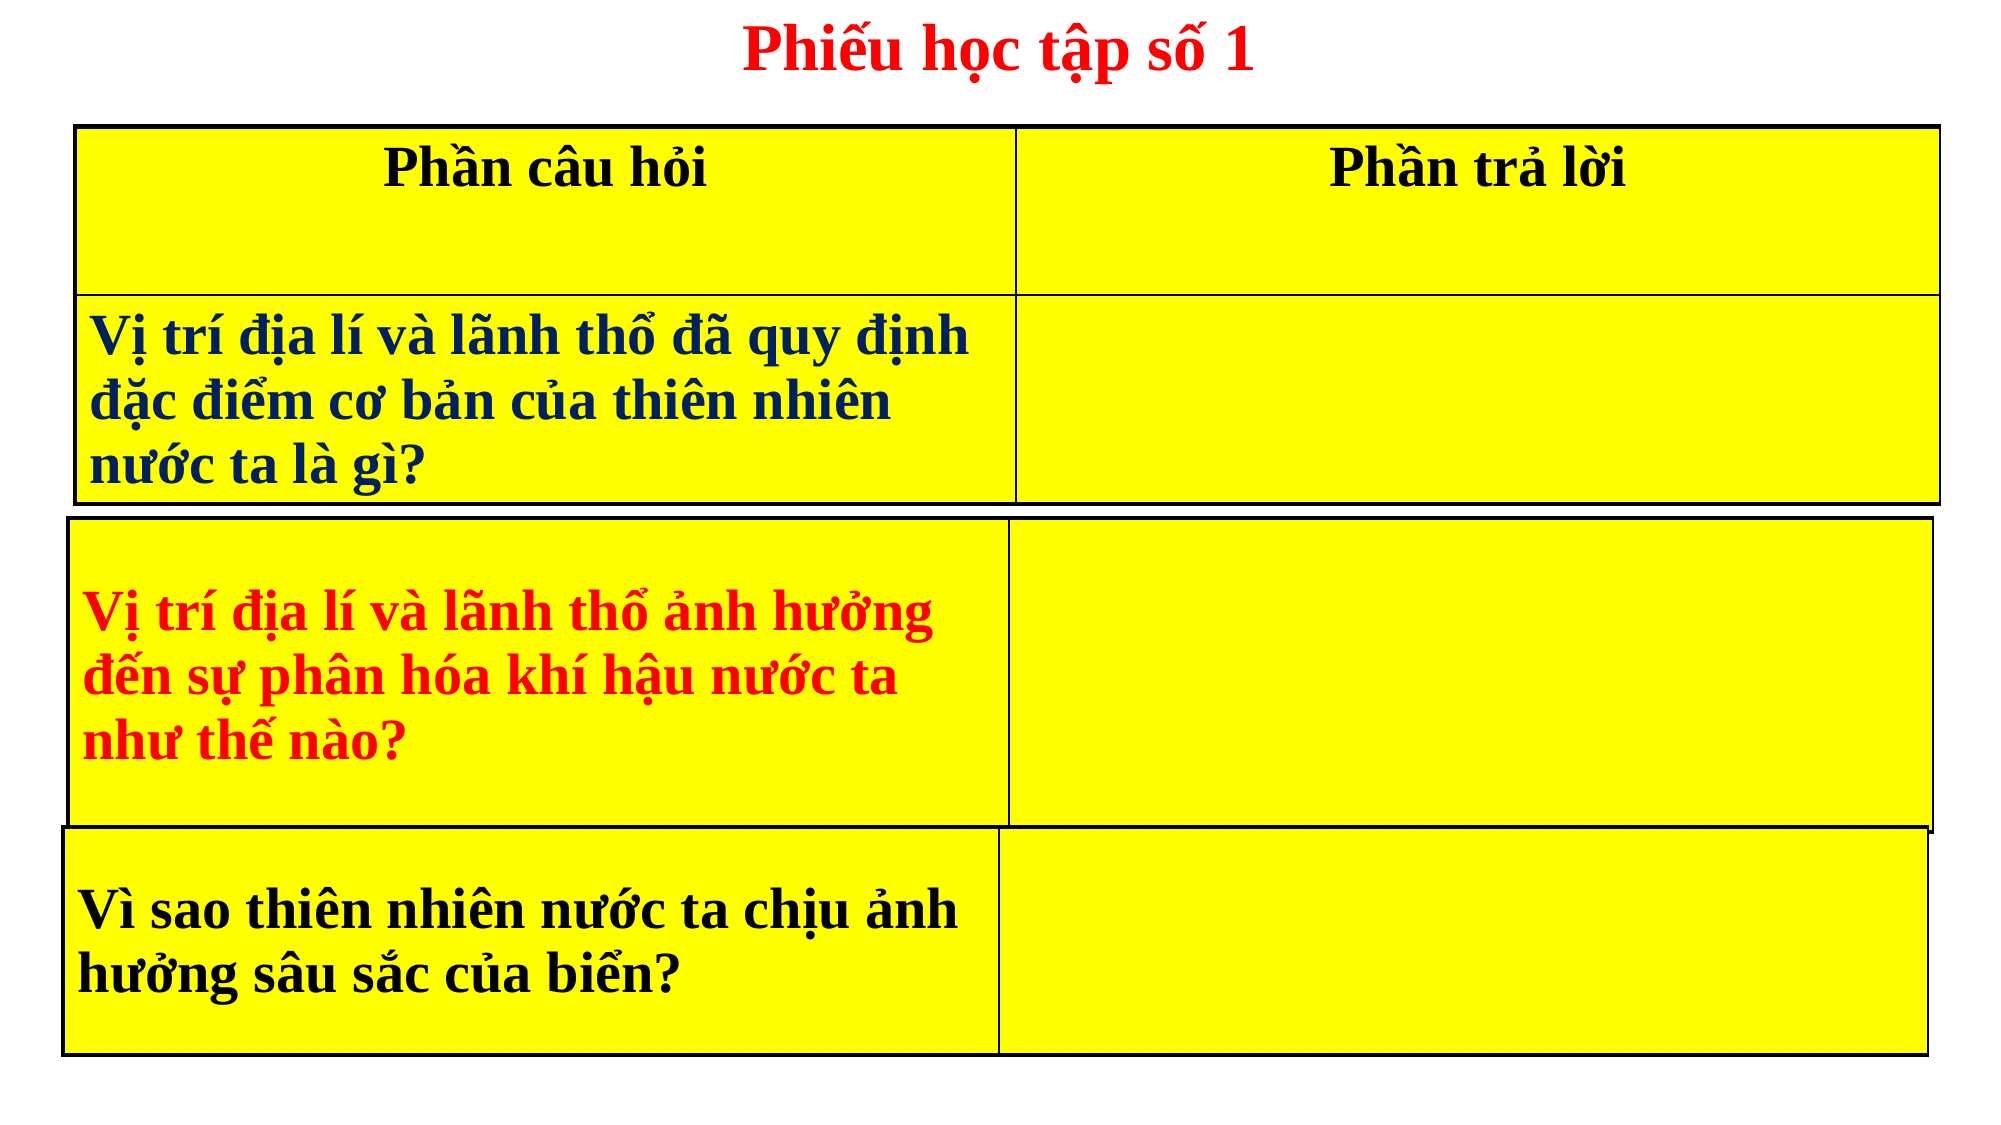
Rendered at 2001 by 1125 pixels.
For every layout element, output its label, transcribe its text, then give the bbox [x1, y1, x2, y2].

table_header [1000, 829, 1927, 1053]
table_header Vị trí địa lí và lãnh thổ ảnh hưởng đến sự phân hóa khí hậu nước ta như thế nào? [70, 520, 1008, 825]
table_header [1010, 520, 1932, 830]
text_box Phiếu học tập số 1 [0, 0, 2000, 92]
table_header Vì sao thiên nhiên nước ta chịu ảnh hưởng sâu sắc của biển? [65, 829, 998, 1053]
table_cell Vị trí địa lí và lãnh thổ đã quy định đặc điểm cơ bản của thiên nhiên nước ta là gì? [77, 296, 1015, 502]
table_cell [1017, 296, 1939, 502]
table_header Phần câu hỏi [77, 129, 1015, 294]
table_header Phần trả lời [1017, 129, 1939, 294]
